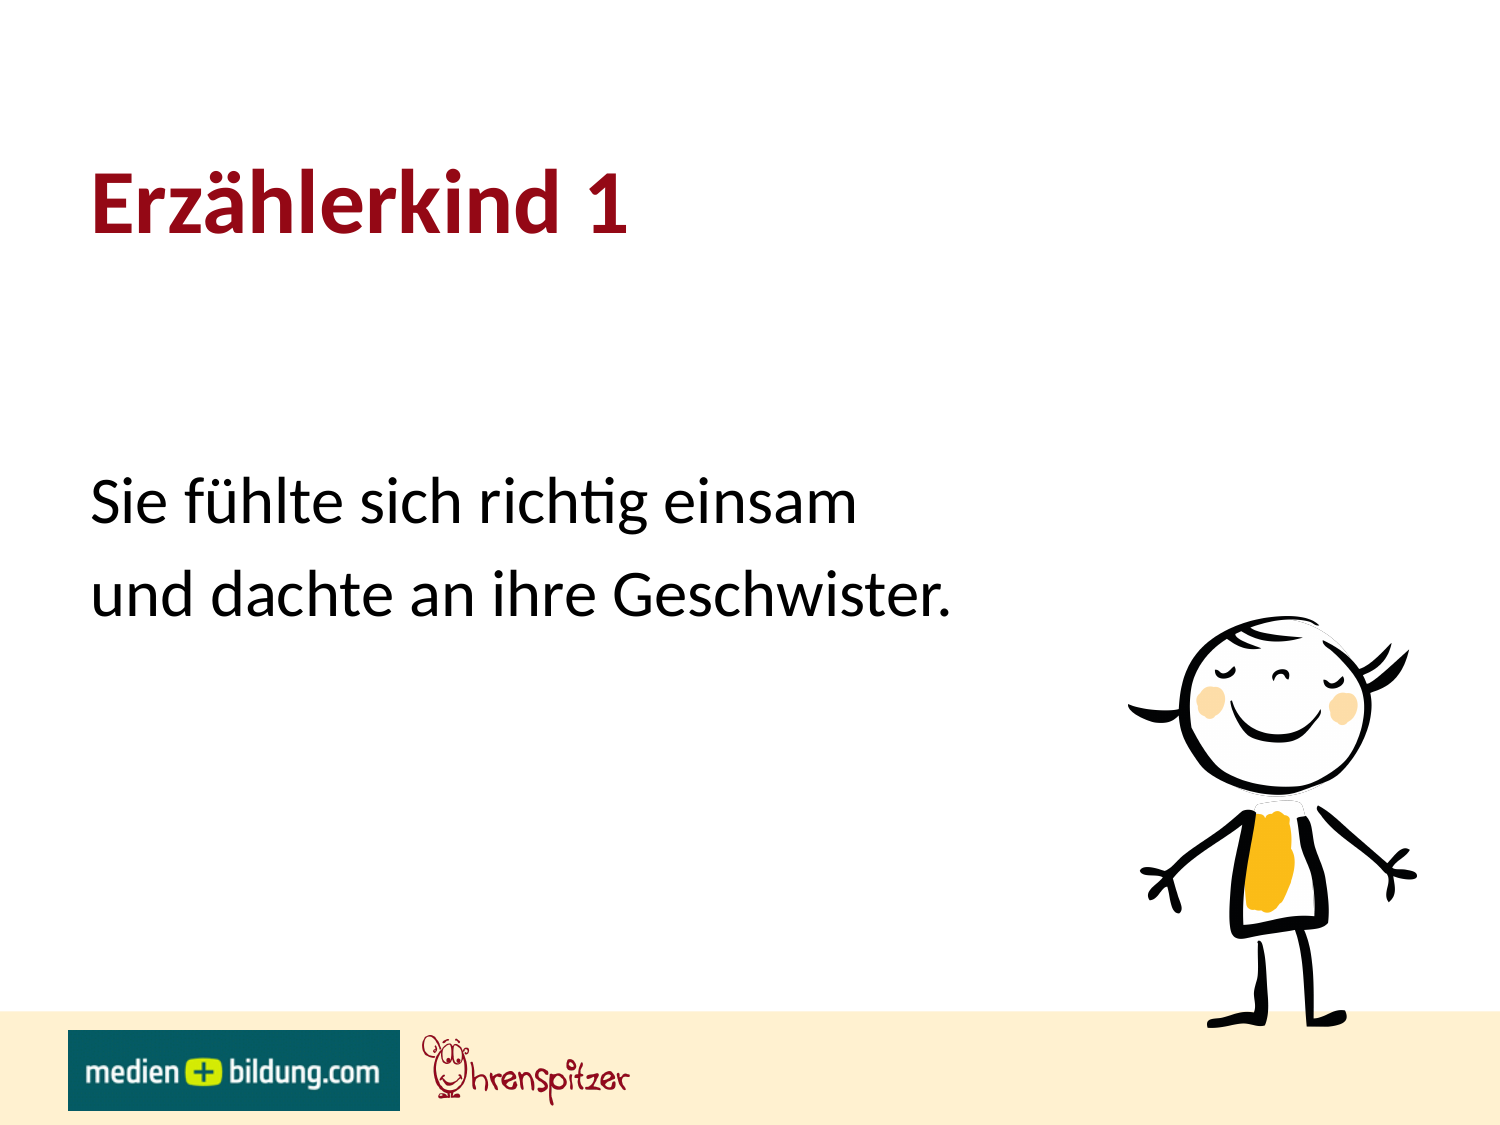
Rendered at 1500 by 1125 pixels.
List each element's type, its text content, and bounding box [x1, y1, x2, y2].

list Sie fühlte sich richtig einsam und dachte an ihre Geschwister. [75, 262, 1425, 1005]
picture [1127, 616, 1417, 1028]
picture [68, 1030, 400, 1111]
title Erzählerkind 1 [75, 103, 1425, 262]
